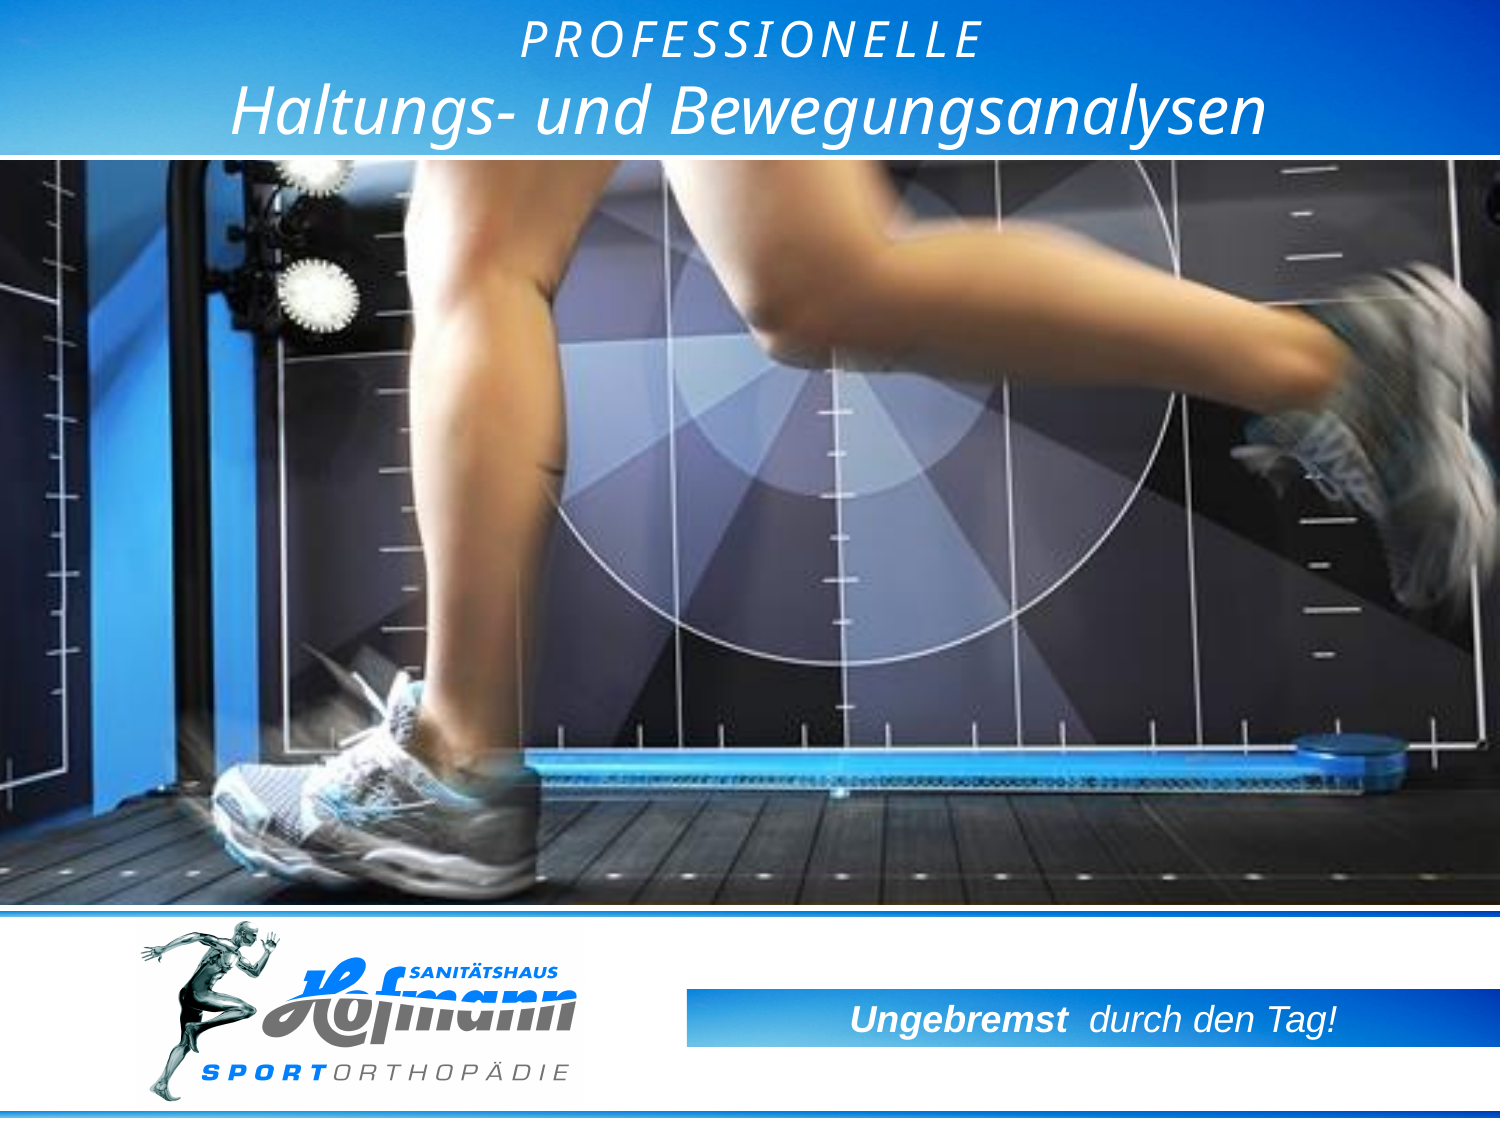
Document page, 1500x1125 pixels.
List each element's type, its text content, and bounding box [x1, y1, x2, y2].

text_box [586, 914, 1500, 919]
text_box [0, 1110, 1500, 1119]
picture [135, 916, 585, 1107]
text_box Ungebremst durch den Tag! [685, 987, 1500, 1049]
text_box PROFESSIONELLE Haltungs- und Bewegungsanalysen [0, 0, 1500, 157]
text_box [0, 914, 133, 919]
picture [0, 160, 1500, 906]
